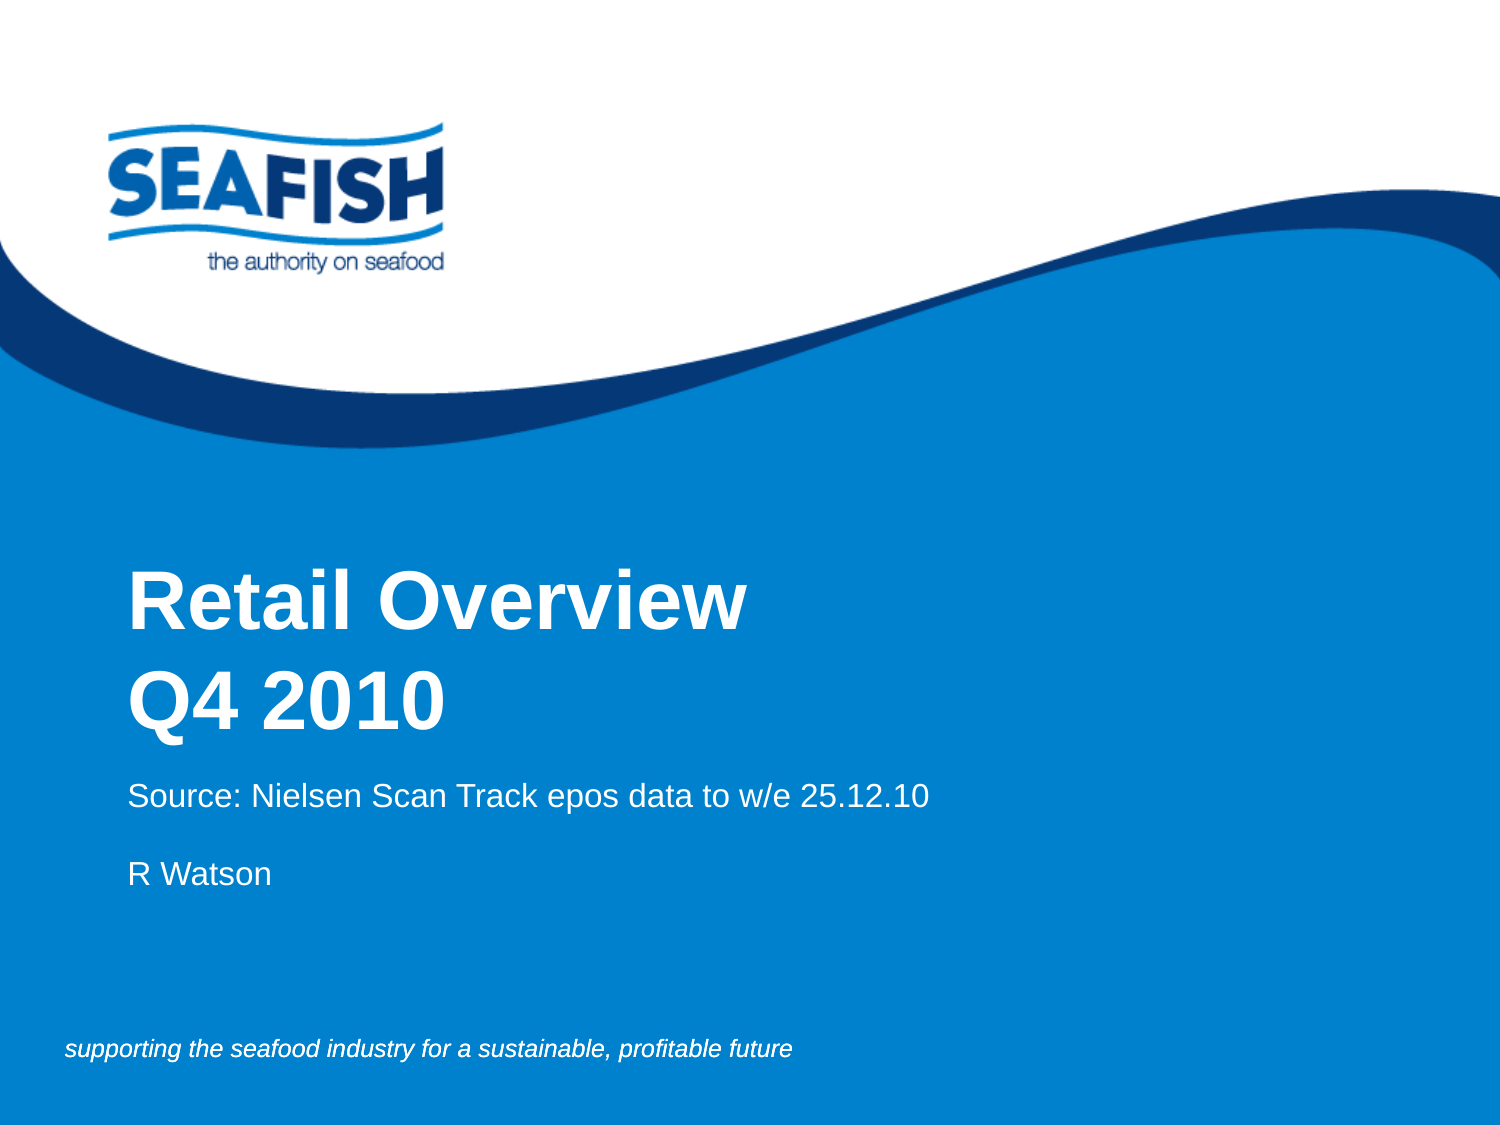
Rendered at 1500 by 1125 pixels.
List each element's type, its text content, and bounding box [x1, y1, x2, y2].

subtitle Source: Nielsen Scan Track epos data to w/e 25.12.10 R Watson [111, 774, 1163, 906]
picture [0, 0, 1500, 1125]
title Retail Overview Q4 2010 [112, 538, 1377, 799]
